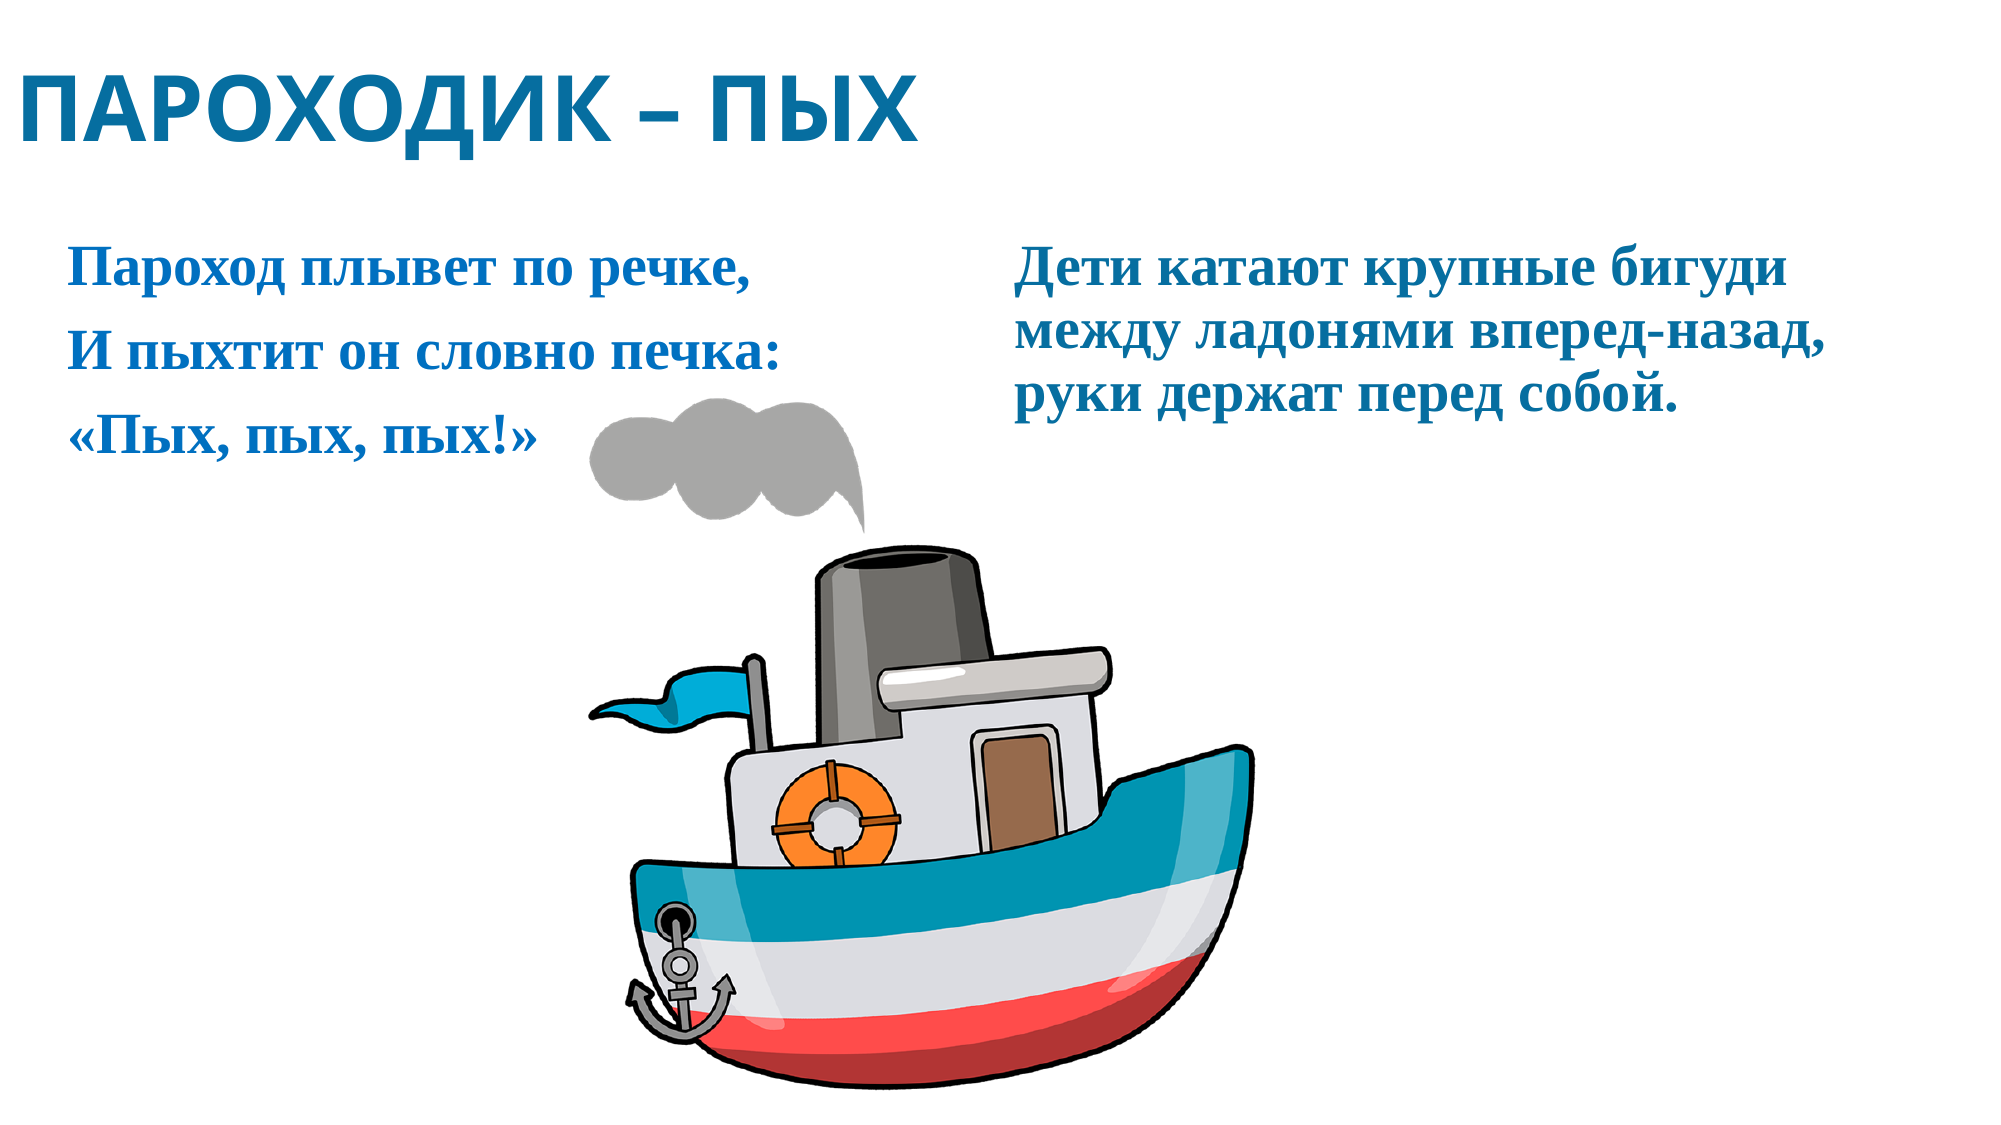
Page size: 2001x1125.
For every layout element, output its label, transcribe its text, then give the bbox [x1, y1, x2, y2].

picture [487, 379, 1317, 1122]
title ПАРОХОДИК – ПЫХ [0, 3, 1725, 221]
list Дети катают крупные бигуди между ладонями вперед-назад, руки держат перед собой. [999, 227, 1850, 446]
list Пароход плывет по речке, И пыхтит он словно печка: «Пых, пых, пых!» [52, 227, 903, 505]
